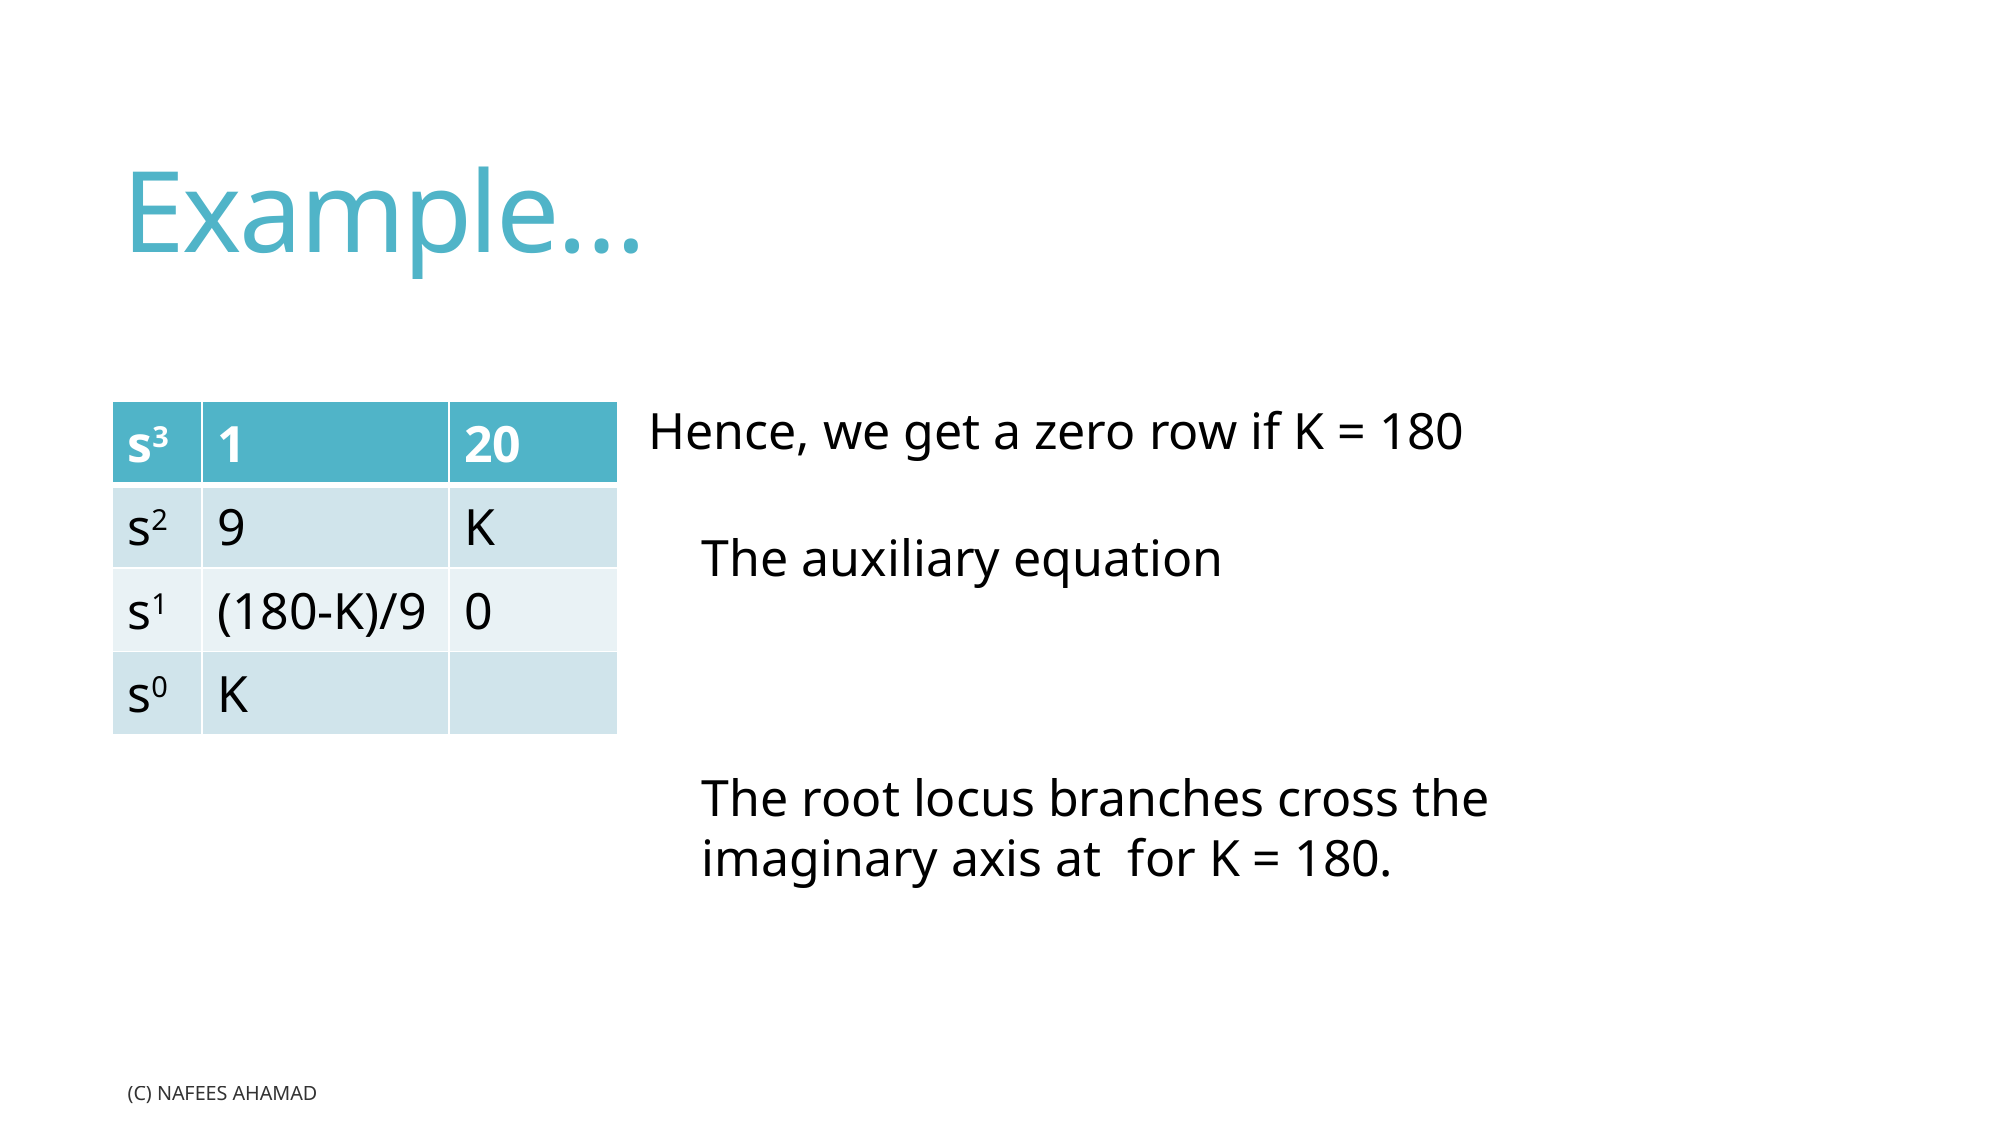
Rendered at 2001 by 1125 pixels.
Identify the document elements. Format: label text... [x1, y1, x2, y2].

footer (c) Nafees Ahamad [112, 1075, 938, 1113]
table_header s3 [113, 402, 201, 482]
table_cell s2 [113, 488, 201, 567]
table_header 1 [203, 402, 448, 482]
table_cell 9 [203, 488, 448, 567]
table_cell (180-K)/9 [203, 569, 448, 651]
table_header 20 [450, 402, 617, 482]
table_cell K [450, 488, 617, 567]
title Example… [107, 81, 1875, 354]
table_cell s0 [113, 652, 201, 734]
table_cell 0 [450, 569, 617, 651]
table_cell K [203, 652, 448, 734]
table_cell s1 [113, 569, 201, 651]
text_box Hence, we get a zero row if K = 180 [633, 392, 1480, 467]
table_cell [450, 652, 617, 734]
